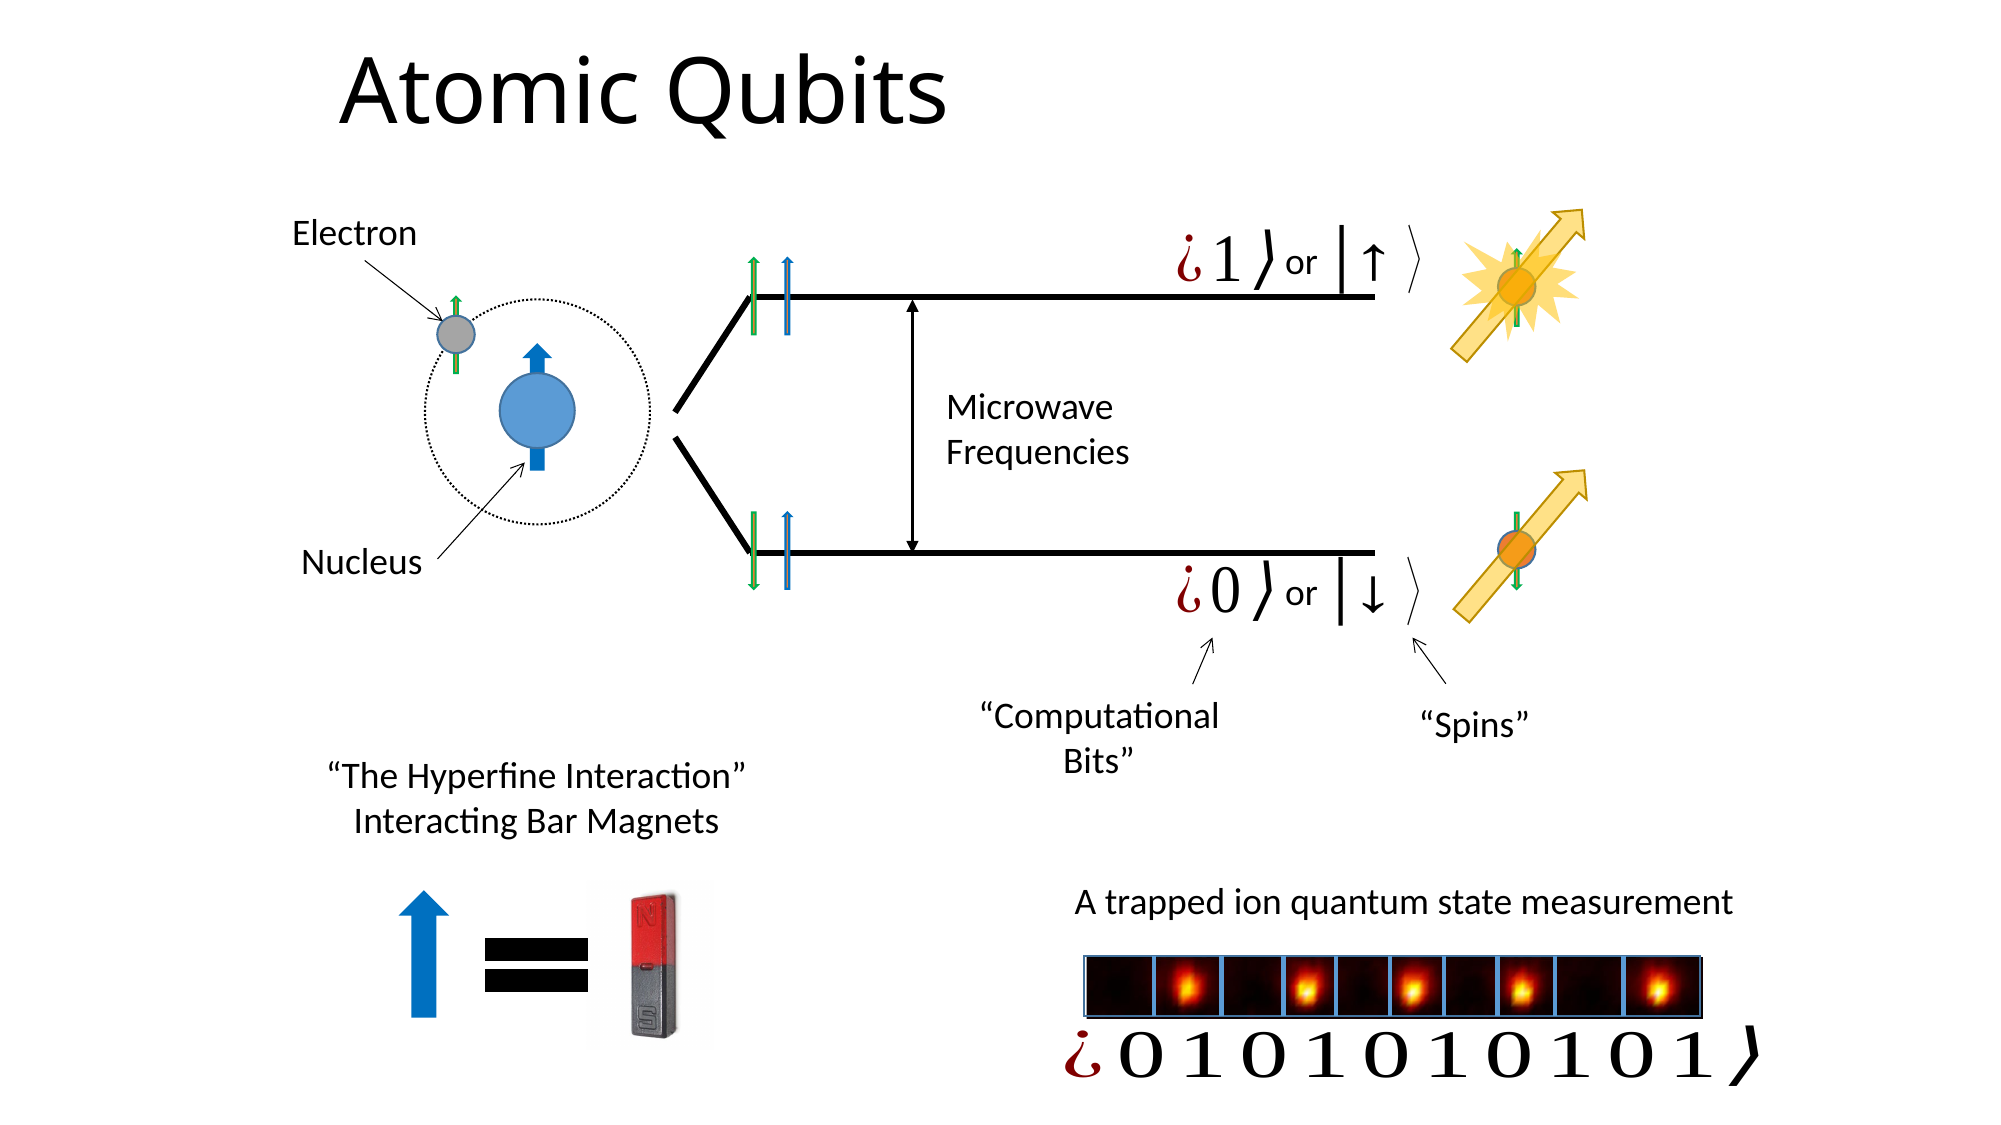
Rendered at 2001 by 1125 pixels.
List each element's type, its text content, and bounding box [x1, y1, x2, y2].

text_box [784, 553, 791, 590]
text_box “The Hyperfine Interaction” Interacting Bar Magnets [308, 743, 765, 849]
text_box [1515, 248, 1523, 256]
text_box or [1251, 560, 1352, 620]
text_box [1513, 511, 1520, 530]
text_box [1083, 955, 1703, 1019]
text_box Nucleus [286, 529, 466, 590]
text_box [747, 256, 760, 296]
text_box [747, 553, 760, 591]
text_box A trapped ion quantum state measurement [1043, 869, 1766, 930]
text_box [1452, 469, 1588, 624]
text_box “Computational Bits” [960, 683, 1238, 789]
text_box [1412, 637, 1446, 684]
text_box [1458, 229, 1580, 342]
text_box [1516, 546, 1537, 570]
text_box [485, 969, 565, 992]
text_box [364, 261, 443, 322]
text_box or [1344, 229, 1352, 290]
text_box Electron [277, 200, 453, 261]
picture [565, 881, 735, 1049]
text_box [913, 437, 1375, 553]
text_box or [1251, 229, 1339, 290]
text_box [398, 890, 450, 1018]
text_box [1496, 529, 1518, 554]
text_box [1510, 570, 1523, 591]
text_box “Spins” [1336, 692, 1613, 753]
text_box Microwave Frequencies [931, 413, 1157, 437]
text_box [1449, 304, 1503, 364]
text_box [1514, 311, 1520, 327]
text_box [781, 256, 794, 296]
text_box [424, 296, 650, 525]
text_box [1192, 637, 1213, 685]
text_box [1540, 208, 1586, 255]
text_box [485, 938, 565, 961]
title Atomic Qubits [324, 0, 1675, 188]
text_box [437, 462, 525, 559]
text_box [674, 296, 1375, 413]
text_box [674, 437, 912, 553]
